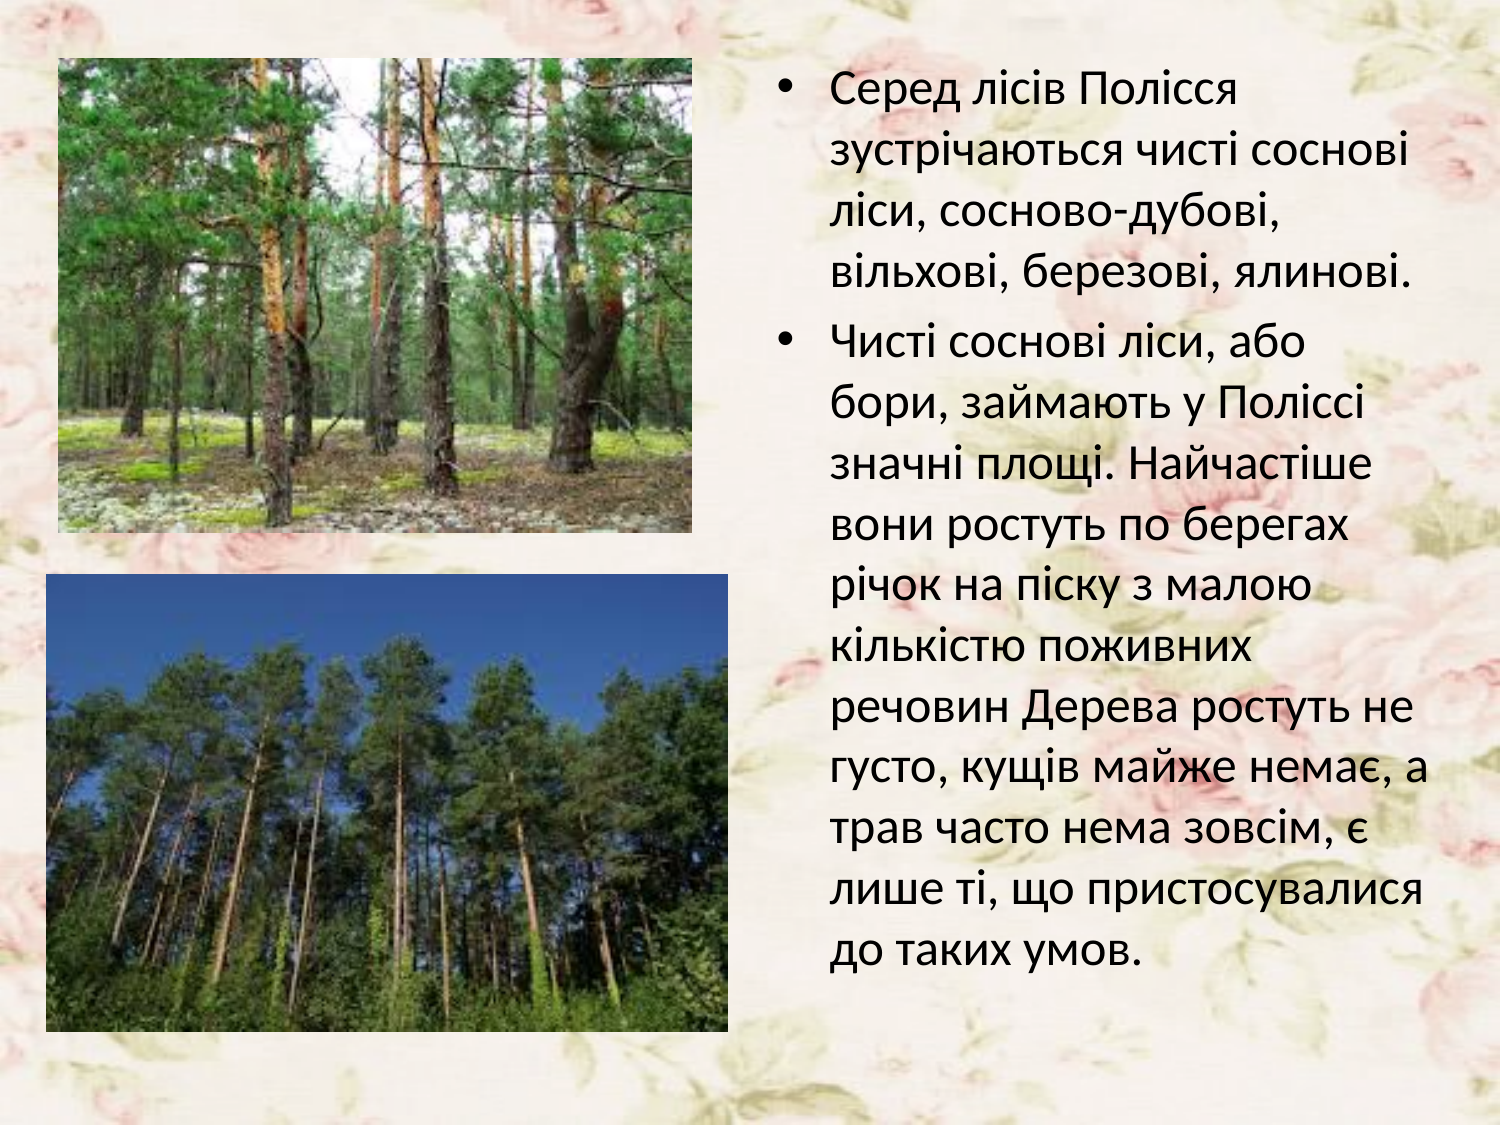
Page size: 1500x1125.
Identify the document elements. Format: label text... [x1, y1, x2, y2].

picture [58, 58, 692, 533]
list Серед лісів Полісся зустрічаються чисті соснові ліси, сосново-дубові, вільхові, березові, ялинові. Чисті соснові ліси, або бори, займають у Поліссі значні площі. Найчастіше вони ростуть по берегах річок на піску з малою кількістю поживних речовин Дерева ростуть не густо, кущів майже немає, а трав часто нема зовсім, є лише ті, що пристосувалися до таких умов. [761, 46, 1454, 1079]
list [46, 573, 728, 1032]
